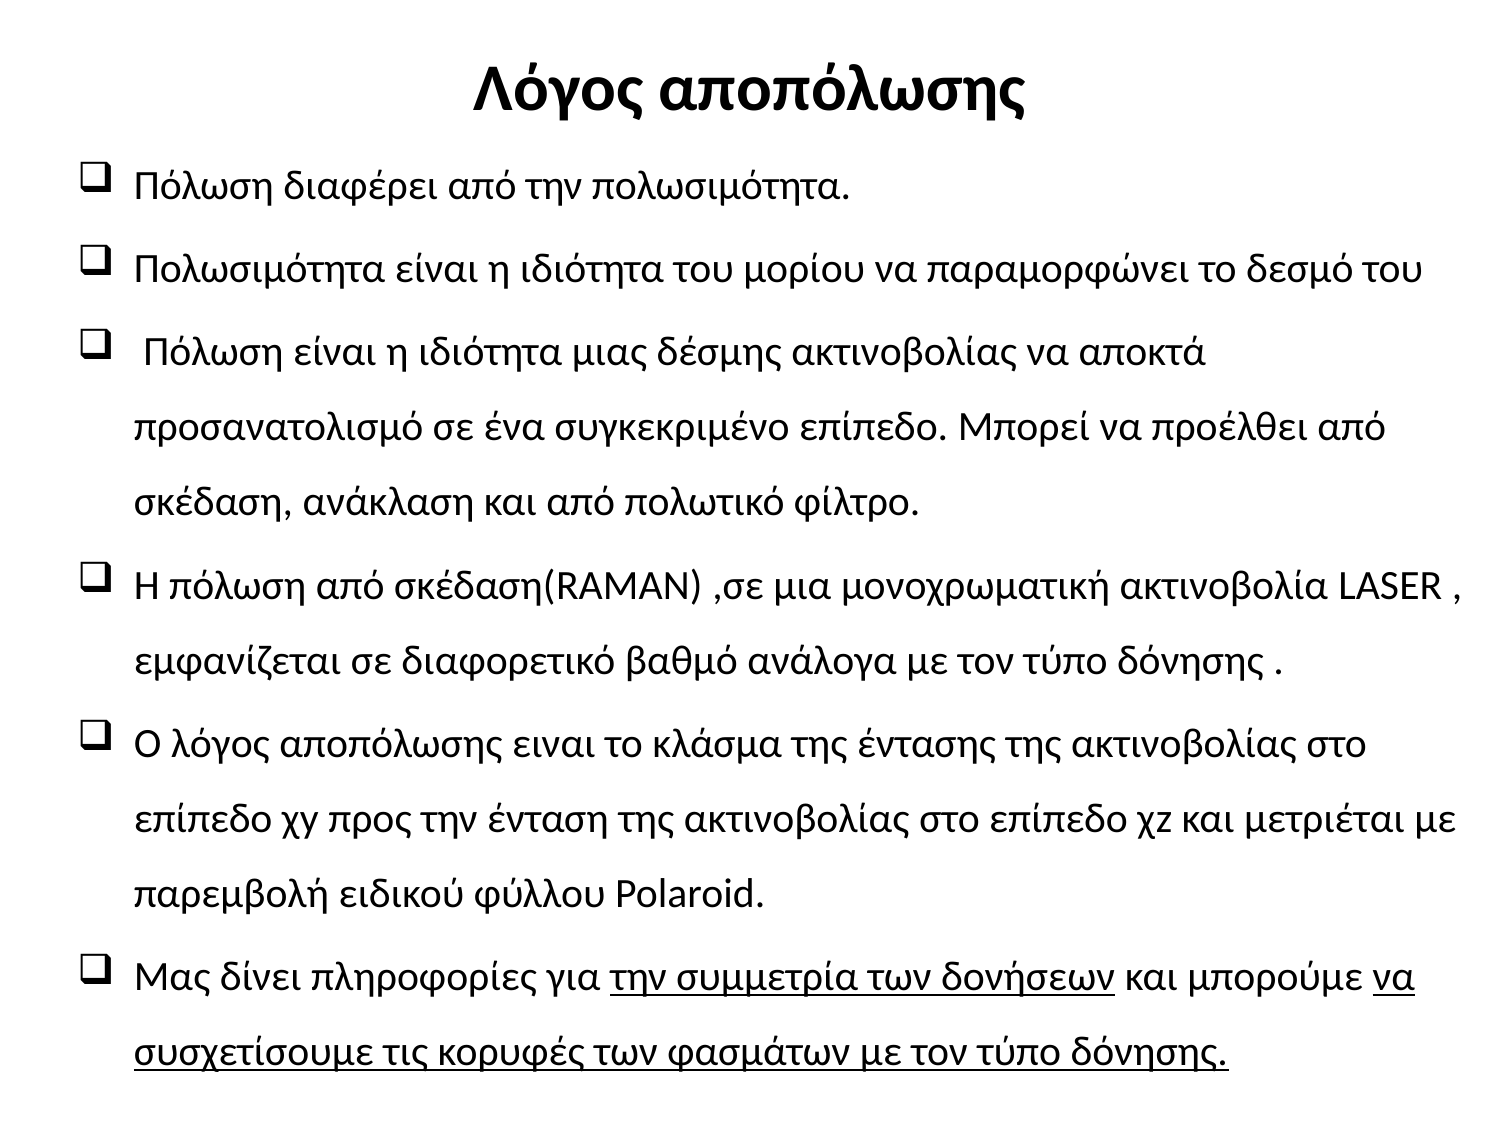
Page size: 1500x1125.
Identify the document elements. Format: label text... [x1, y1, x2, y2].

title Λόγος αποπόλωσης [75, 12, 1425, 125]
list Πόλωση διαφέρει από την πολωσιμότητα. Πολωσιμότητα είναι η ιδιότητα του μορίου να παραμορφώνει το δεσμό του Πόλωση είναι η ιδιότητα μιας δέσμης ακτινοβολίας να αποκτά προσανατολισμό σε ένα συγκεκριμένο επίπεδο. Μπορεί να προέλθει από σκέδαση, ανάκλαση και από πολωτικό φίλτρο. Η πόλωση από σκέδαση(RAMAN) ,σε μια μονοχρωματική ακτινοβολία LASER , εμφανίζεται σε διαφορετικό βαθμό ανάλογα με τον τύπο δόνησης . Ο λόγος αποπόλωσης ειναι το κλάσμα της έντασης της ακτινοβολίας στο επίπεδο χy προς την ένταση της ακτινοβολίας στο επίπεδο χz και μετριέται με παρεμβολή ειδικού φύλλου Polaroid. Μας δίνει πληροφορίες για την συμμετρία των δονήσεων και μπορούμε να συσχετίσουμε τις κορυφές των φασμάτων με τον τύπο δόνησης. [62, 125, 1488, 1088]
